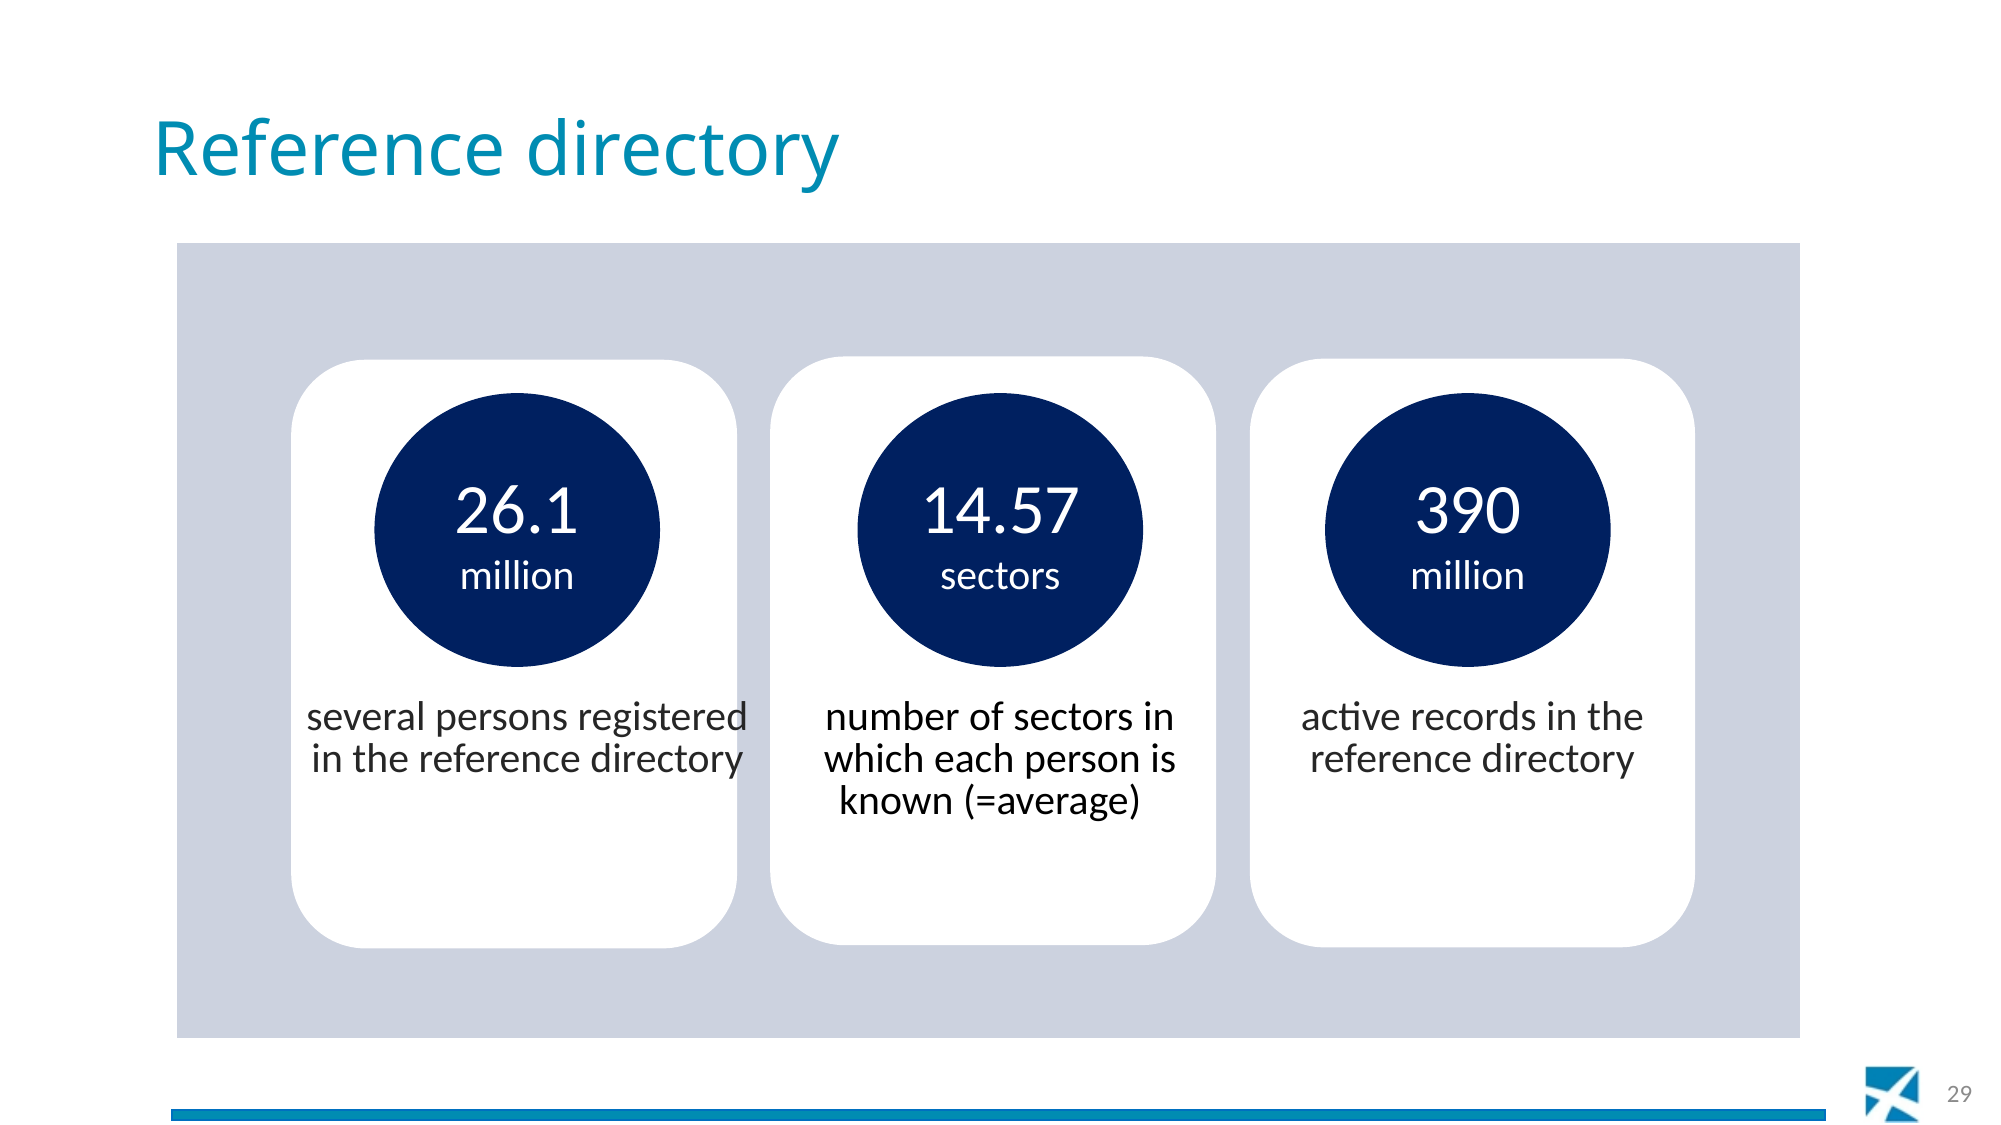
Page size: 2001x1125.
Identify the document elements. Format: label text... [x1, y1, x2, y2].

text_box 390 million [1325, 393, 1611, 654]
text_box 14.57 sectors [857, 393, 1144, 654]
title Reference directory [137, 42, 1863, 260]
table_header several persons registered in the reference directory [291, 654, 764, 1079]
table_header active records in the reference directory [1236, 654, 1709, 1079]
table_header number of sectors in which each person is known (=average) [764, 654, 1236, 1079]
text_box [769, 355, 1218, 654]
text_box [175, 260, 1803, 1040]
picture [1863, 1064, 1924, 1123]
text_box 26.1 million [374, 393, 661, 654]
text_box [1248, 357, 1697, 654]
text_box [290, 358, 739, 886]
